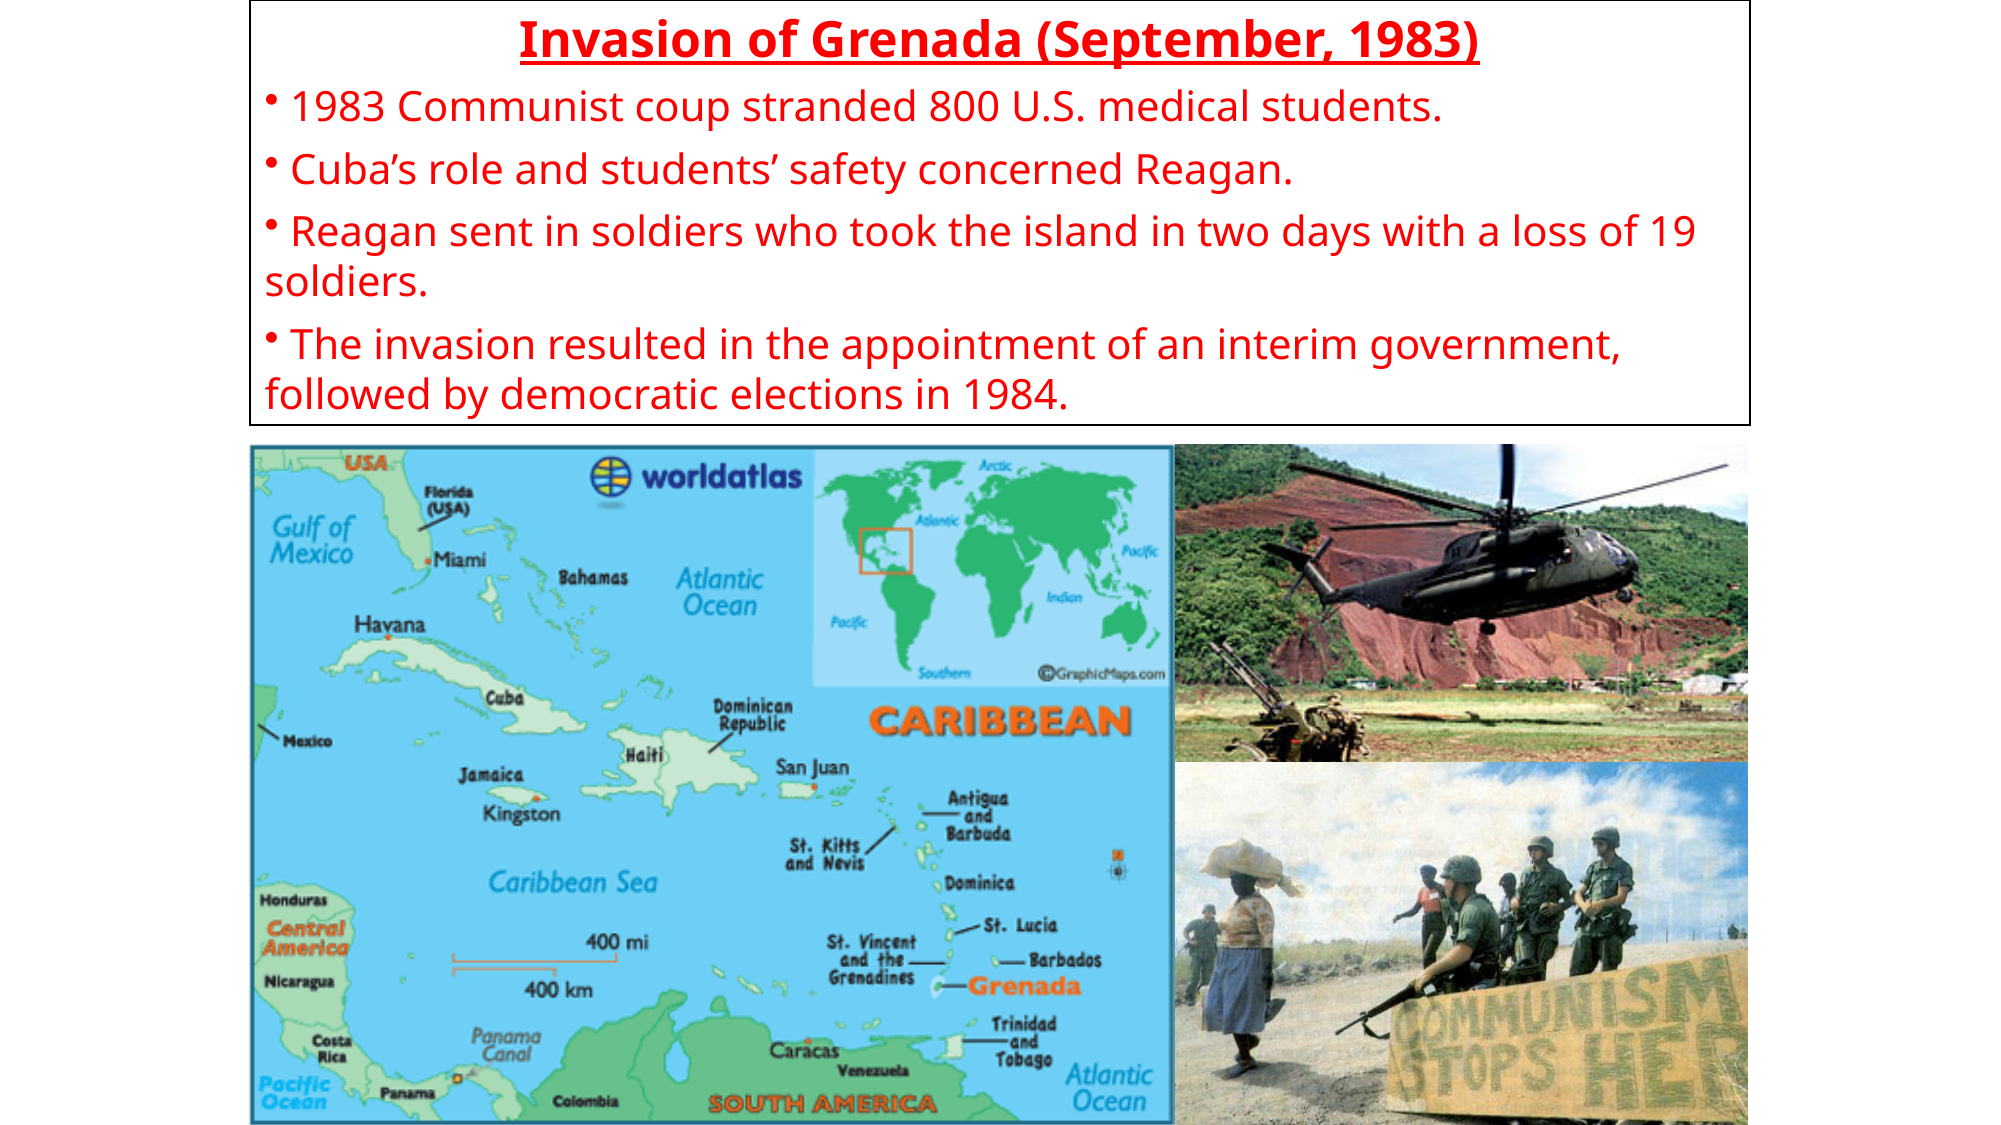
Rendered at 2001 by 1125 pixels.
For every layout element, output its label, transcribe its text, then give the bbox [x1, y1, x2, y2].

text_box Invasion of Grenada (September, 1983) 1983 Communist coup stranded 800 U.S. medical students. Cuba’s role and students’ safety concerned Reagan. Reagan sent in soldiers who took the island in two days with a loss of 19 soldiers. The invasion resulted in the appointment of an interim government, followed by democratic elections in 1984. [249, 0, 1751, 426]
picture [249, 444, 1748, 1125]
